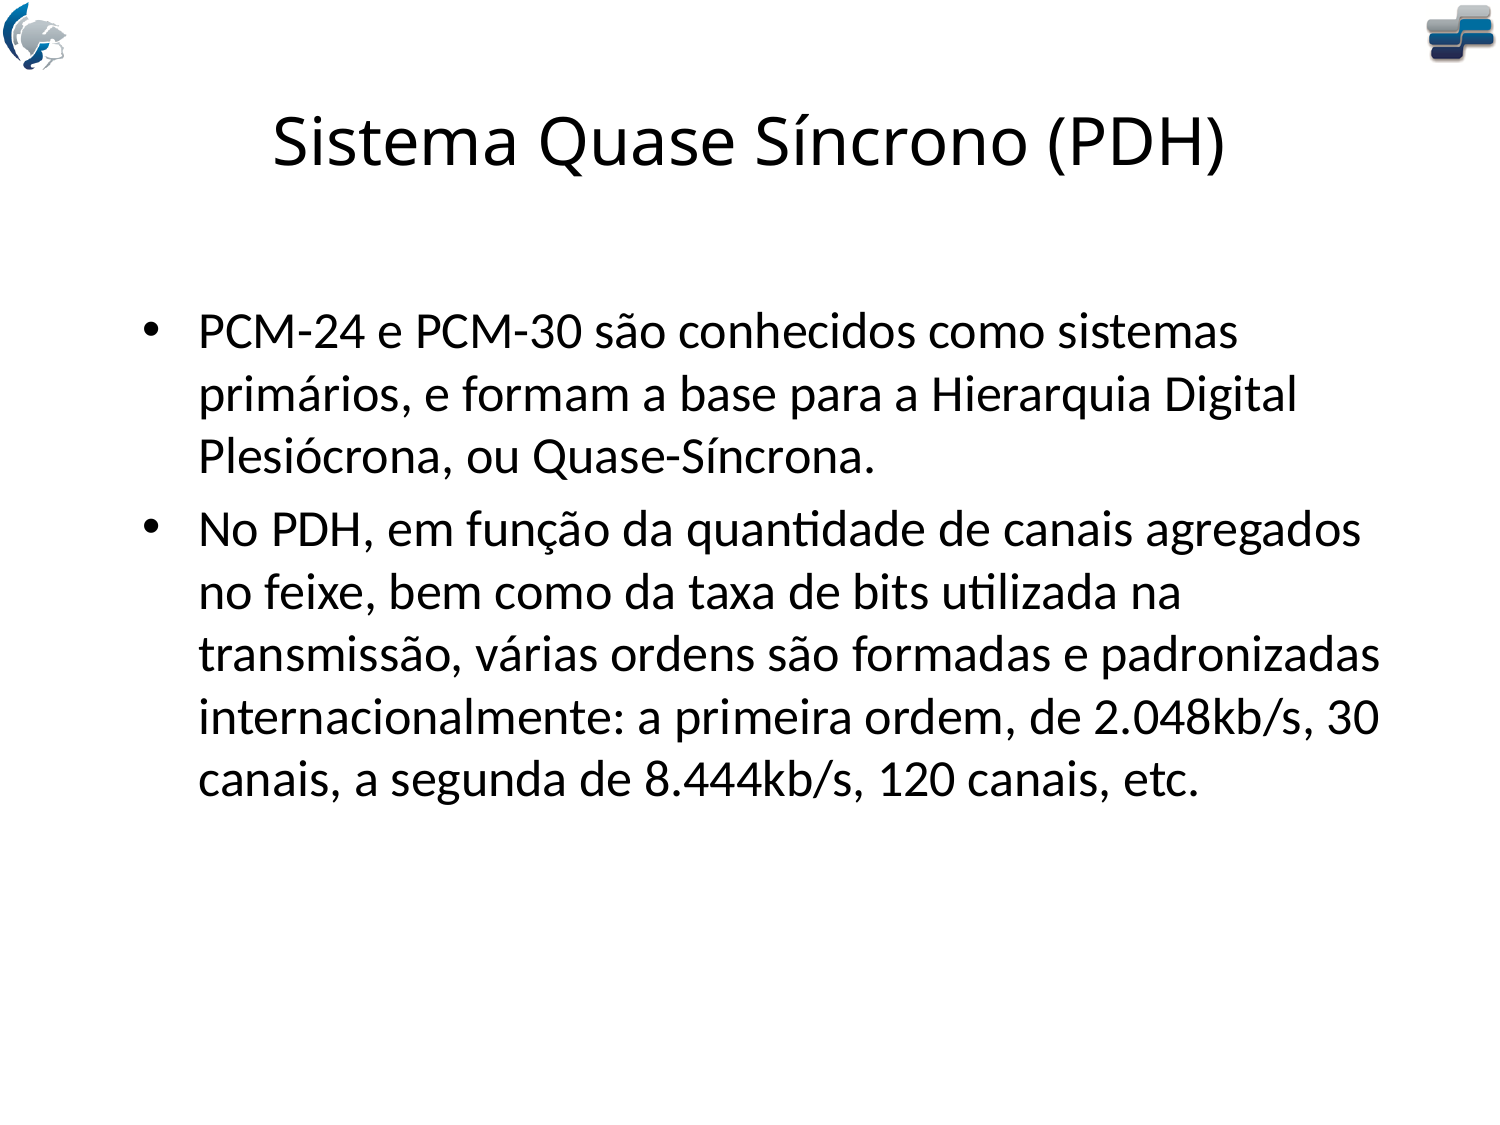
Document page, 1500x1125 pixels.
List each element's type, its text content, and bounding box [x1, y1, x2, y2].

picture [0, 2, 77, 72]
title Sistema Quase Síncrono (PDH) [75, 45, 1425, 233]
picture [1423, 3, 1500, 67]
list PCM-24 e PCM-30 são conhecidos como sistemas primários, e formam a base para a Hierarquia Digital Plesiócrona, ou Quase-Síncrona. No PDH, em função da quantidade de canais agregados no feixe, bem como da taxa de bits utilizada na transmissão, várias ordens são formadas e padronizadas internacionalmente: a primeira ordem, de 2.048kb/s, 30 canais, a segunda de 8.444kb/s, 120 canais, etc. [127, 289, 1412, 1024]
